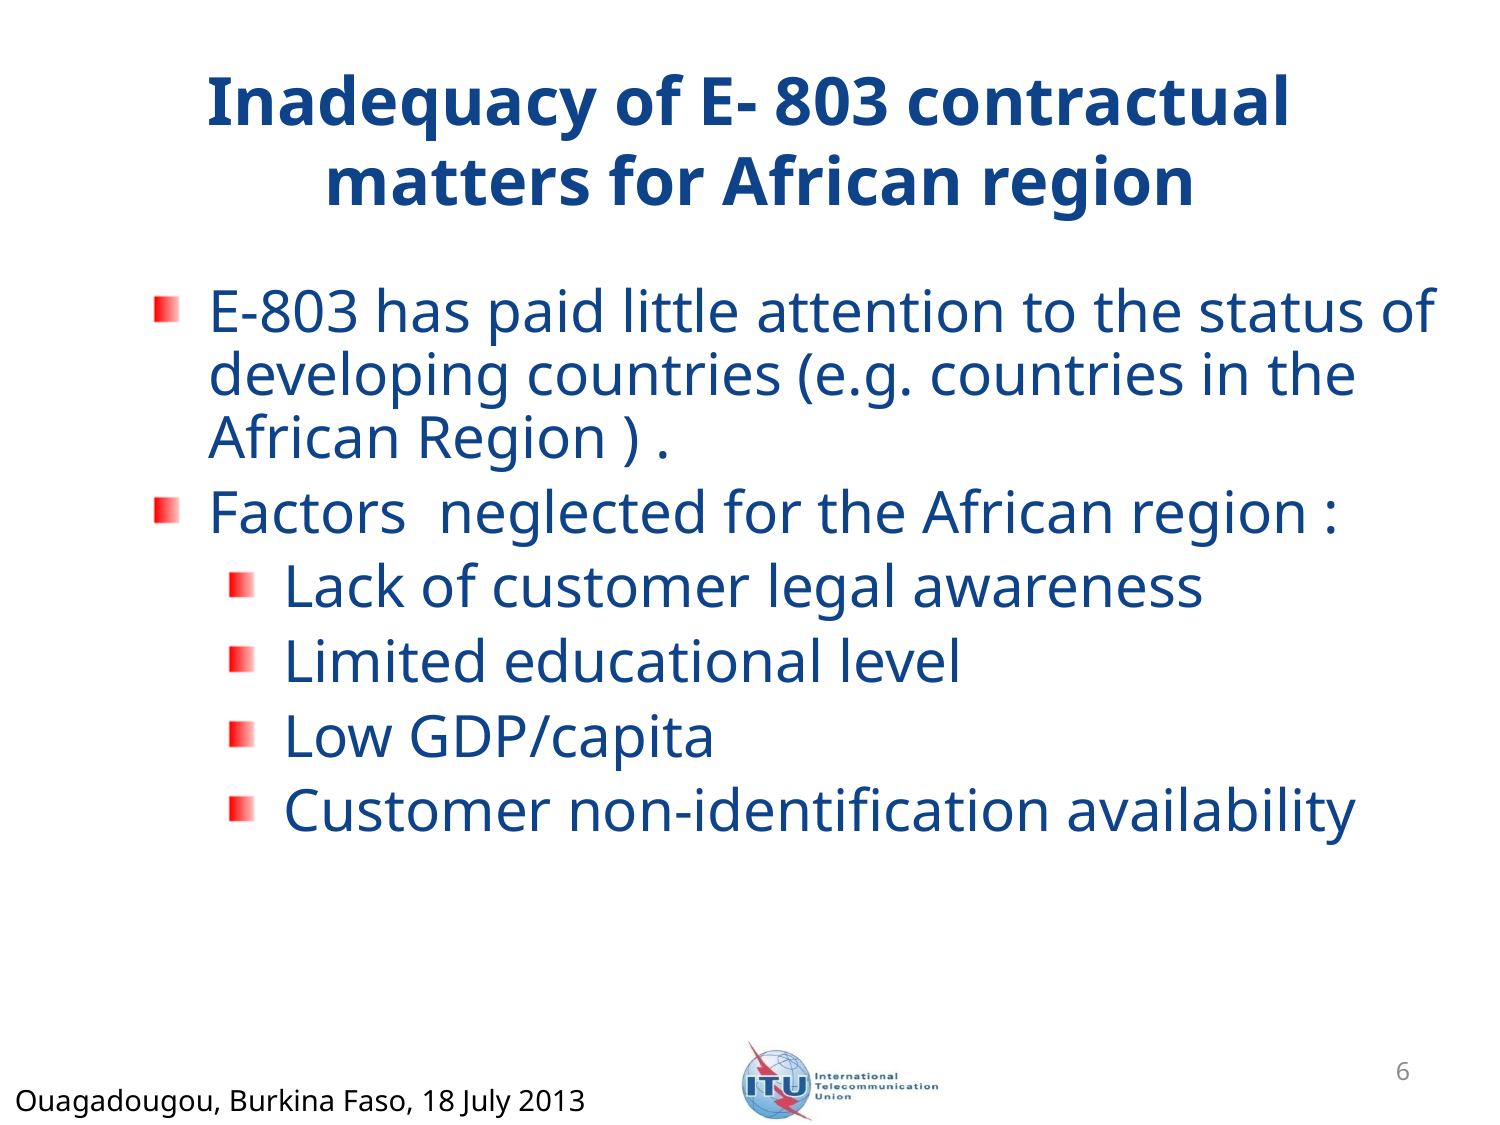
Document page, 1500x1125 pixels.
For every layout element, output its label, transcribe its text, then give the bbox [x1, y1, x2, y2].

picture [227, 719, 258, 751]
picture [227, 794, 258, 825]
title Inadequacy of E- 803 contractual matters for African region [75, 45, 1425, 233]
picture [152, 294, 183, 326]
text_box Ouagadougou, Burkina Faso, 18 July 2013 [0, 1074, 719, 1125]
slide_number 6 [1074, 1042, 1425, 1103]
picture [152, 495, 183, 527]
text_box E-803 has paid little attention to the status of developing countries (e.g. countries in the African Region ) . Factors neglected for the African region : Lack of customer legal awareness Limited educational level Low GDP/capita Customer non-identification availability [137, 274, 1463, 992]
picture [724, 1040, 947, 1125]
picture [227, 570, 258, 601]
picture [227, 644, 258, 676]
